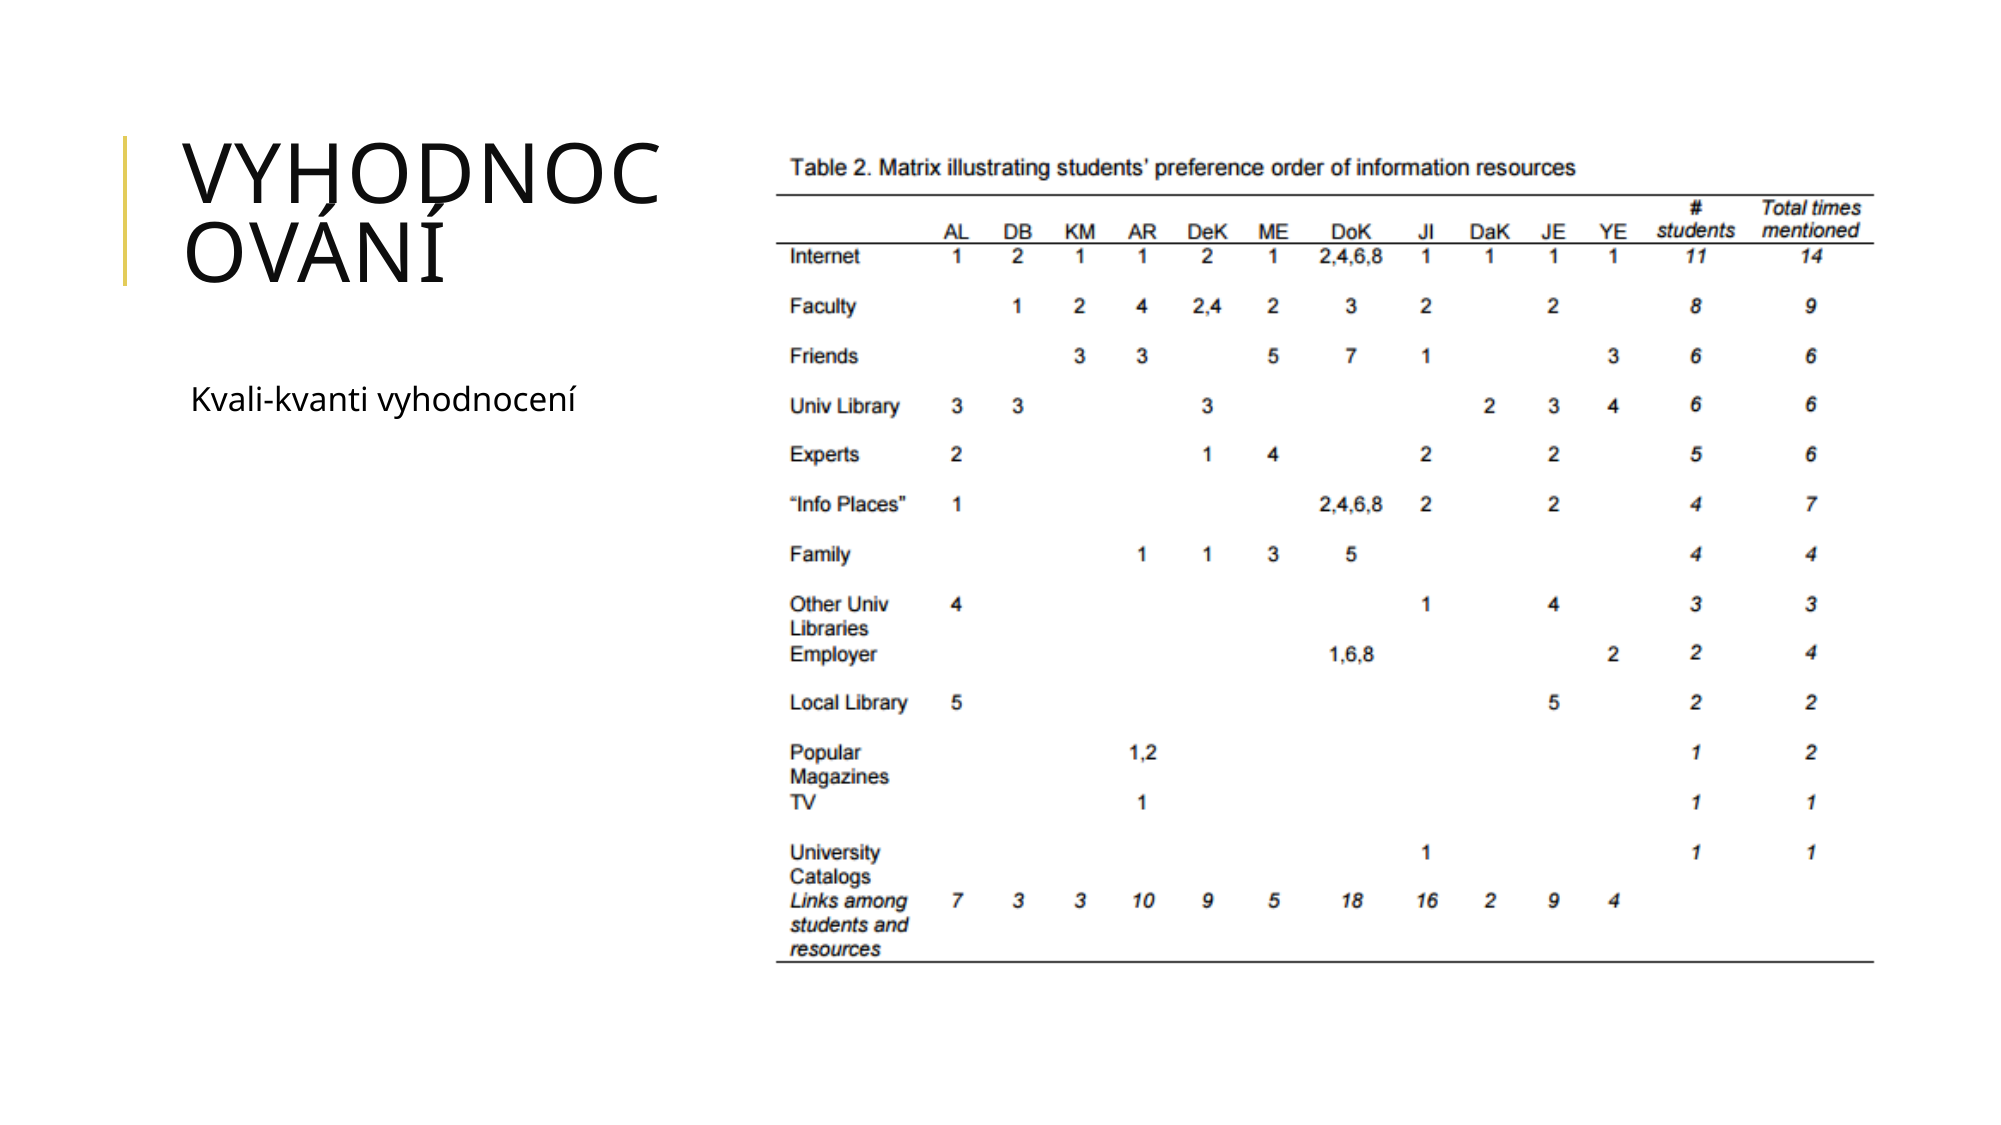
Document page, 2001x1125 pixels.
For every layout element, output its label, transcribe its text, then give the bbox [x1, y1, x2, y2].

title Vyhodnocování [168, 96, 682, 342]
picture [761, 148, 1896, 977]
list Kvali-kvanti vyhodnocení [168, 375, 682, 455]
